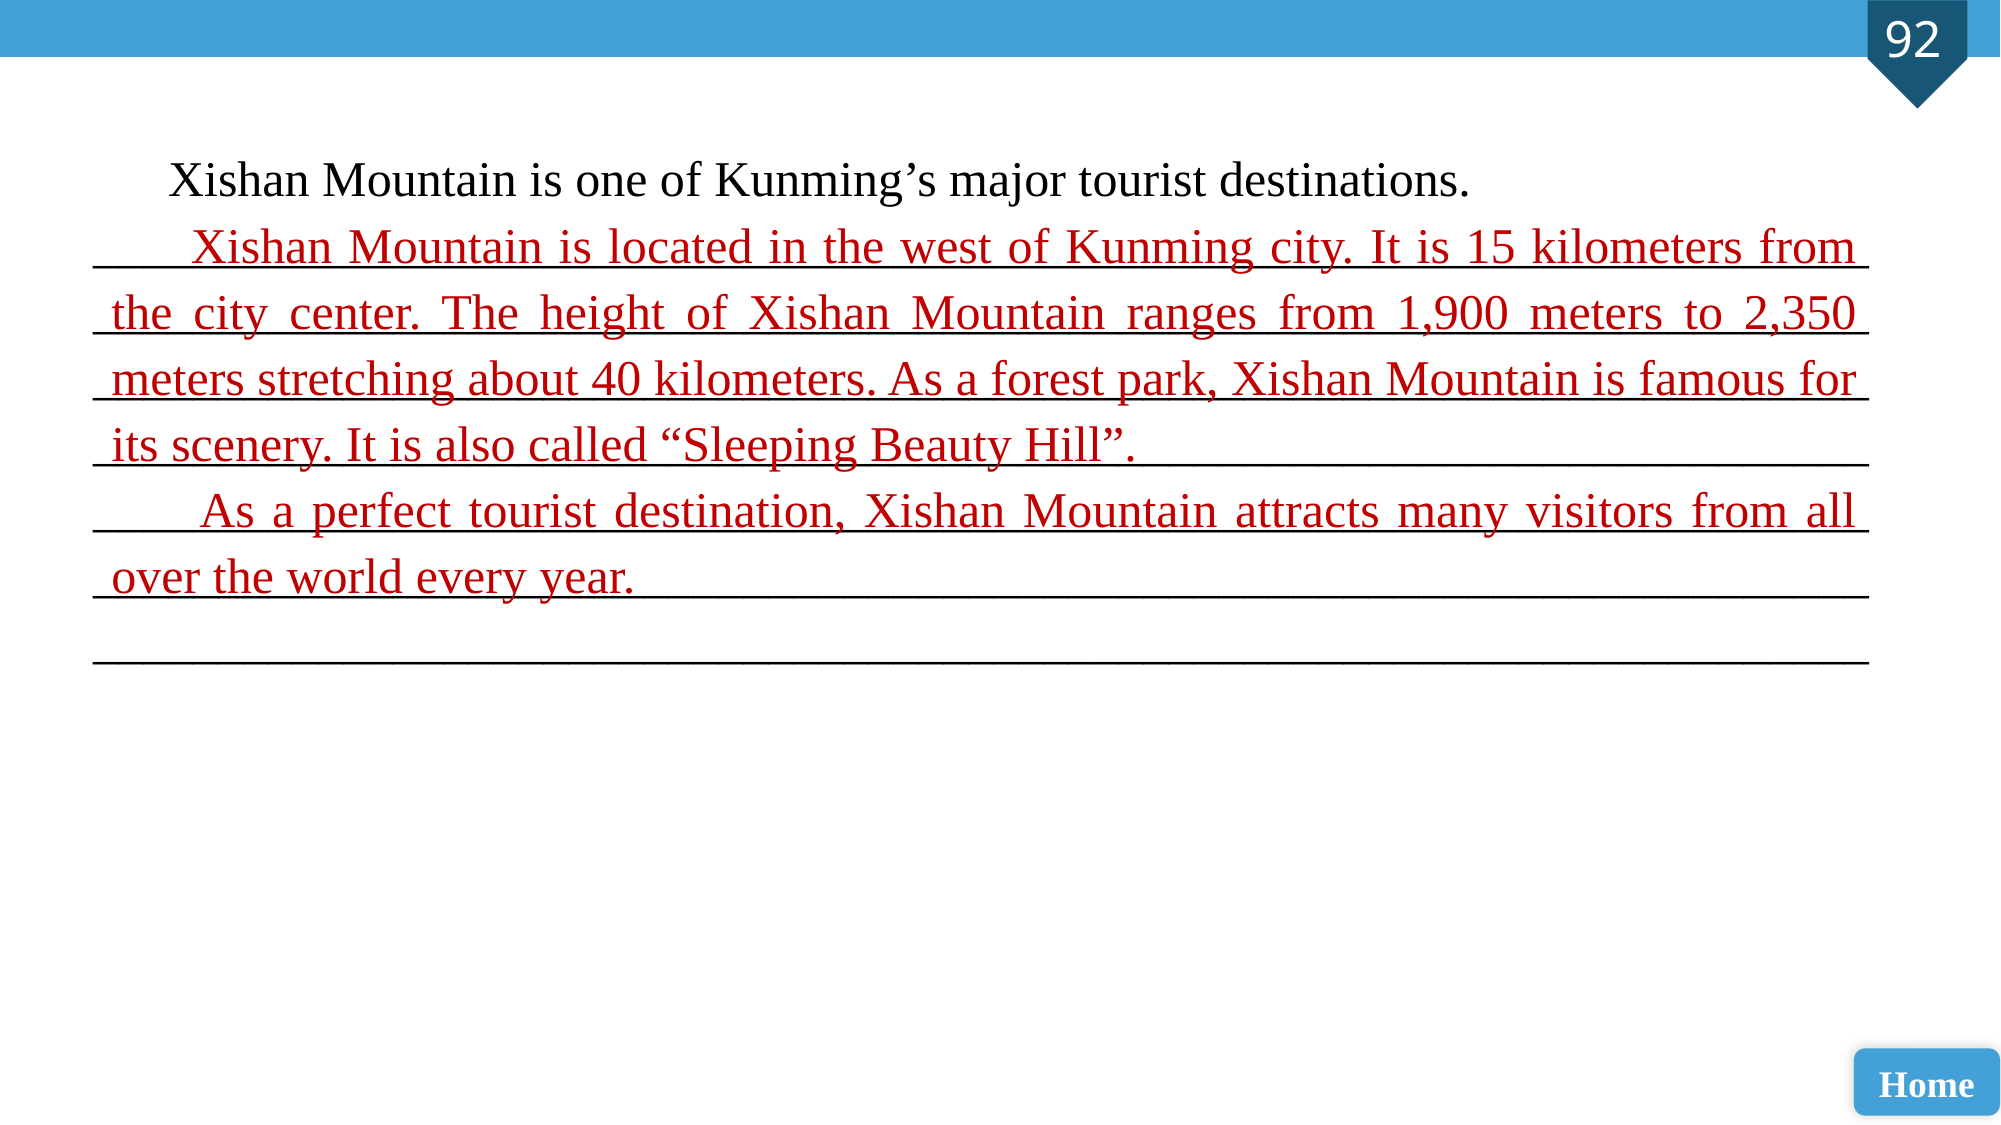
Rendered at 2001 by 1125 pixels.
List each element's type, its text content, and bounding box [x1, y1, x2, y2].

text_box Xishan Mountain is located in the west of Kunming city. It is 15 kilometers from the city center. The height of Xishan Mountain ranges from 1,900 meters to 2,350 meters stretching about 40 kilometers. As a forest park, Xishan Mountain is famous for its scenery. It is also called “Sleeping Beauty Hill”. As a perfect tourist destination, Xishan Mountain attracts many visitors from all over the world every year. [96, 200, 1873, 611]
text_box Xishan Mountain is one of Kunming’s major tourist destinations. _________________________________________________________________________________________________________________________________________________________________________________________________________________________________________________________________________________________________________________________________________________________________________________________________________________________________________________________________________________________________________________ [78, 133, 1891, 676]
